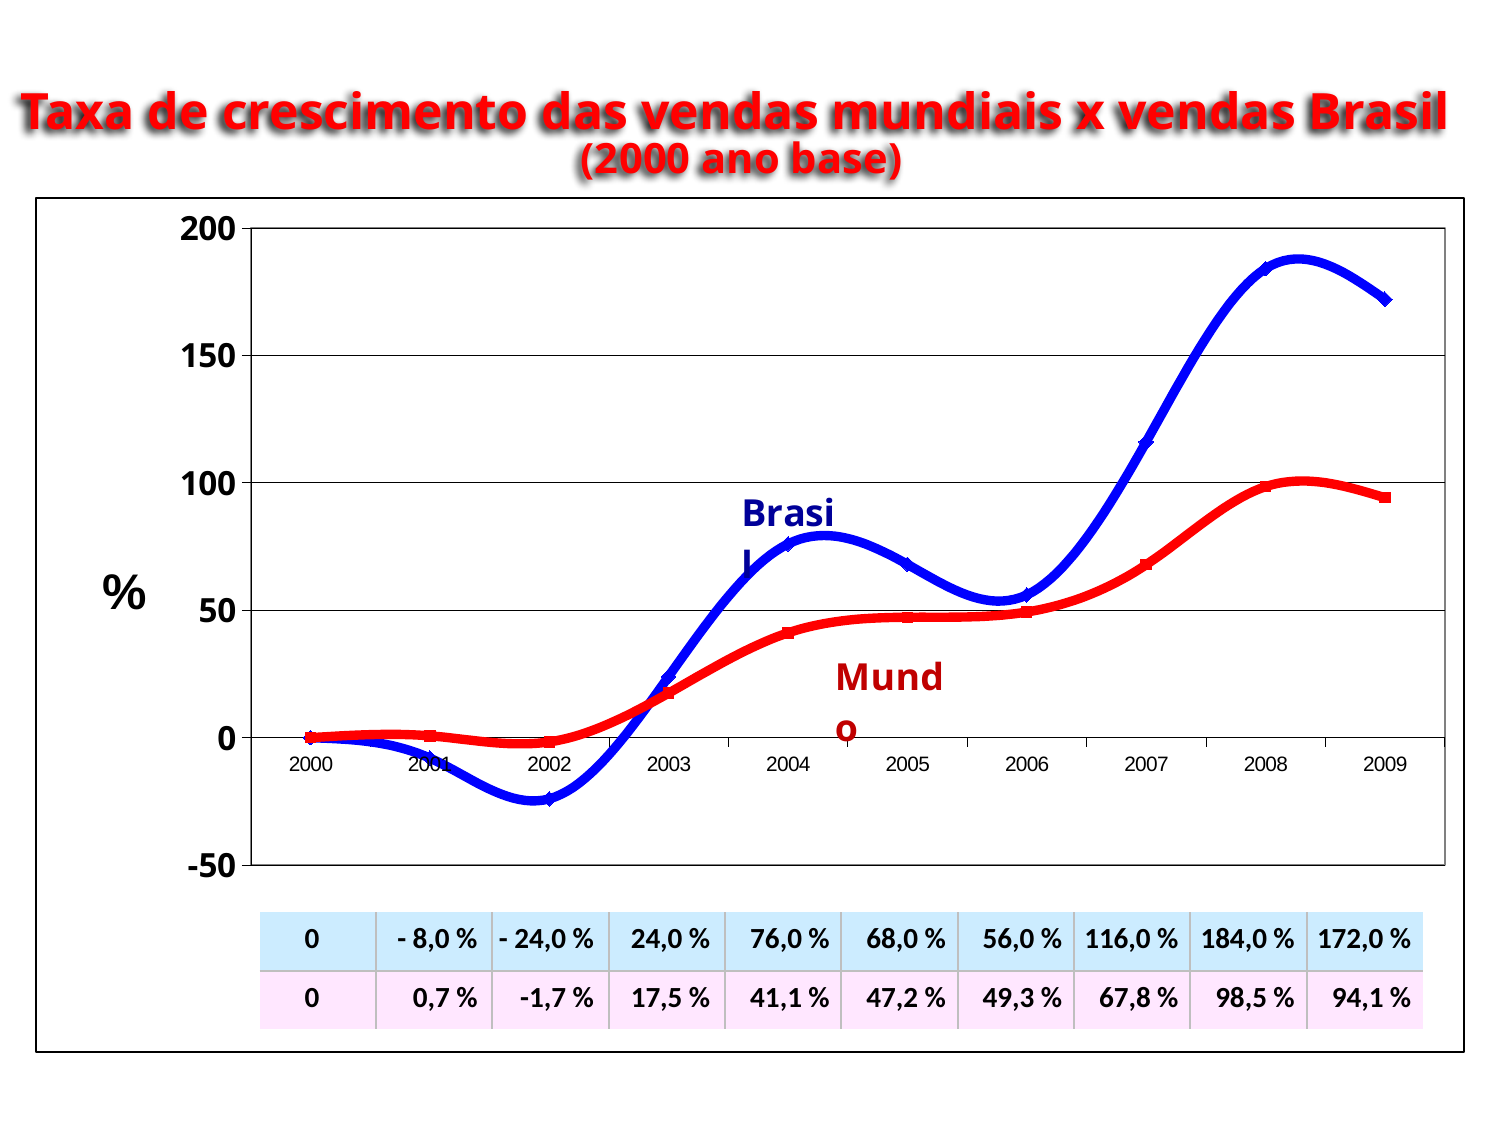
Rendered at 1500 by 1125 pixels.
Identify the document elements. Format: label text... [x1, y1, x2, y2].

text_box Taxa de crescimento das vendas mundiais x vendas Brasil (2000 ano base) [5, 72, 1478, 189]
chart [34, 196, 1466, 1053]
